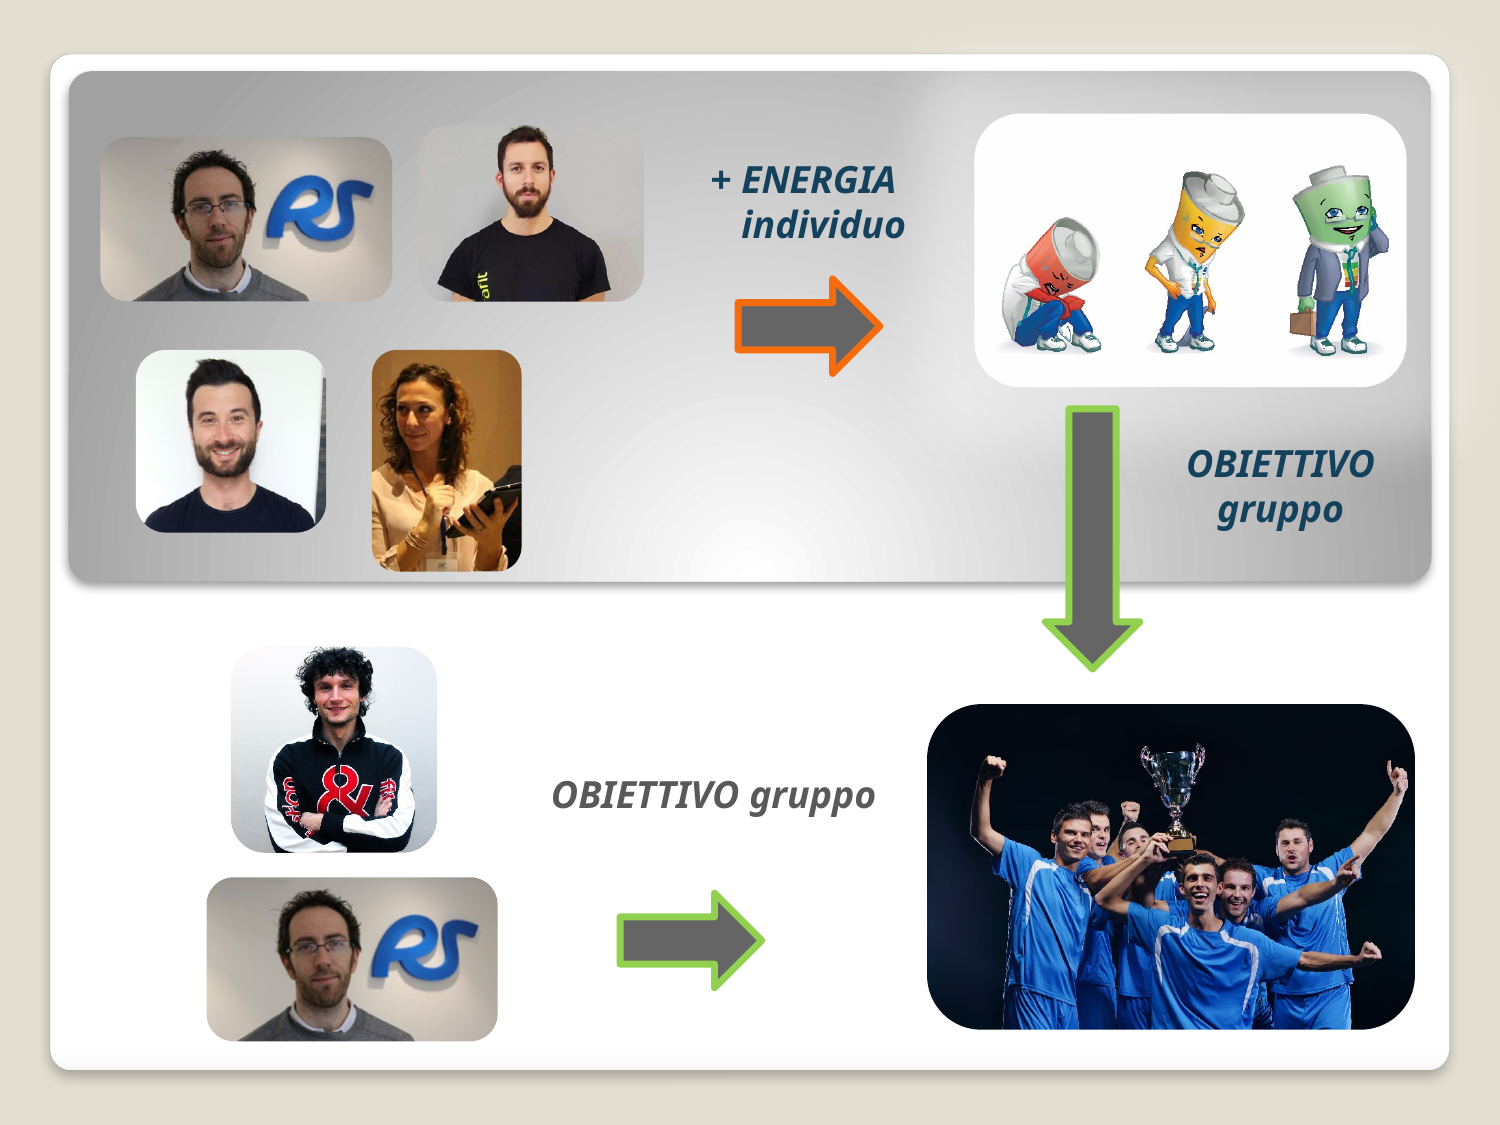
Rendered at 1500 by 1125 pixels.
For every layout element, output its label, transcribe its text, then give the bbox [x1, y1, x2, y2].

picture [418, 125, 645, 302]
text_box OBIETTIVO gruppo [525, 763, 903, 819]
title + ENERGIA individuo [652, 149, 914, 205]
text_box [616, 889, 766, 992]
picture [100, 136, 393, 302]
picture [974, 113, 1407, 388]
text_box [734, 275, 884, 377]
picture [135, 349, 327, 533]
text_box [1041, 405, 1144, 673]
picture [206, 876, 498, 1042]
picture [230, 646, 438, 853]
text_box OBIETTIVO gruppo [1092, 432, 1469, 488]
picture [926, 703, 1416, 1030]
picture [371, 349, 522, 572]
